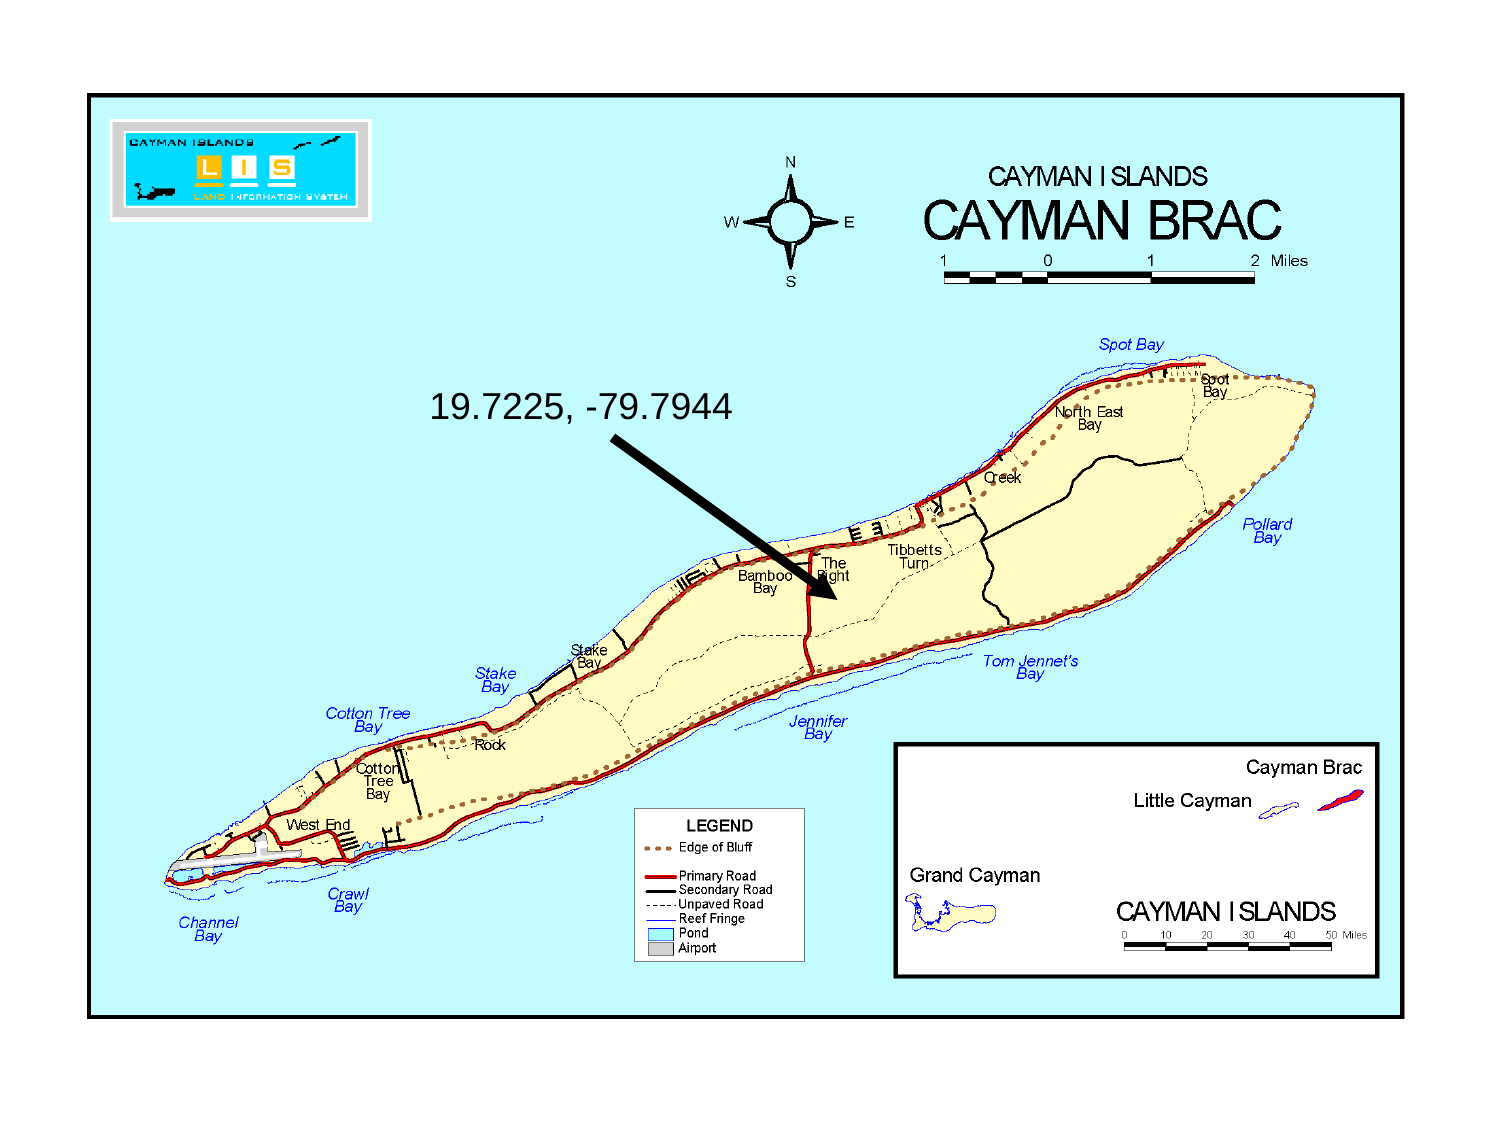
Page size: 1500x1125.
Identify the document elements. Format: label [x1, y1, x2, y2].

list [24, 0, 1463, 1111]
